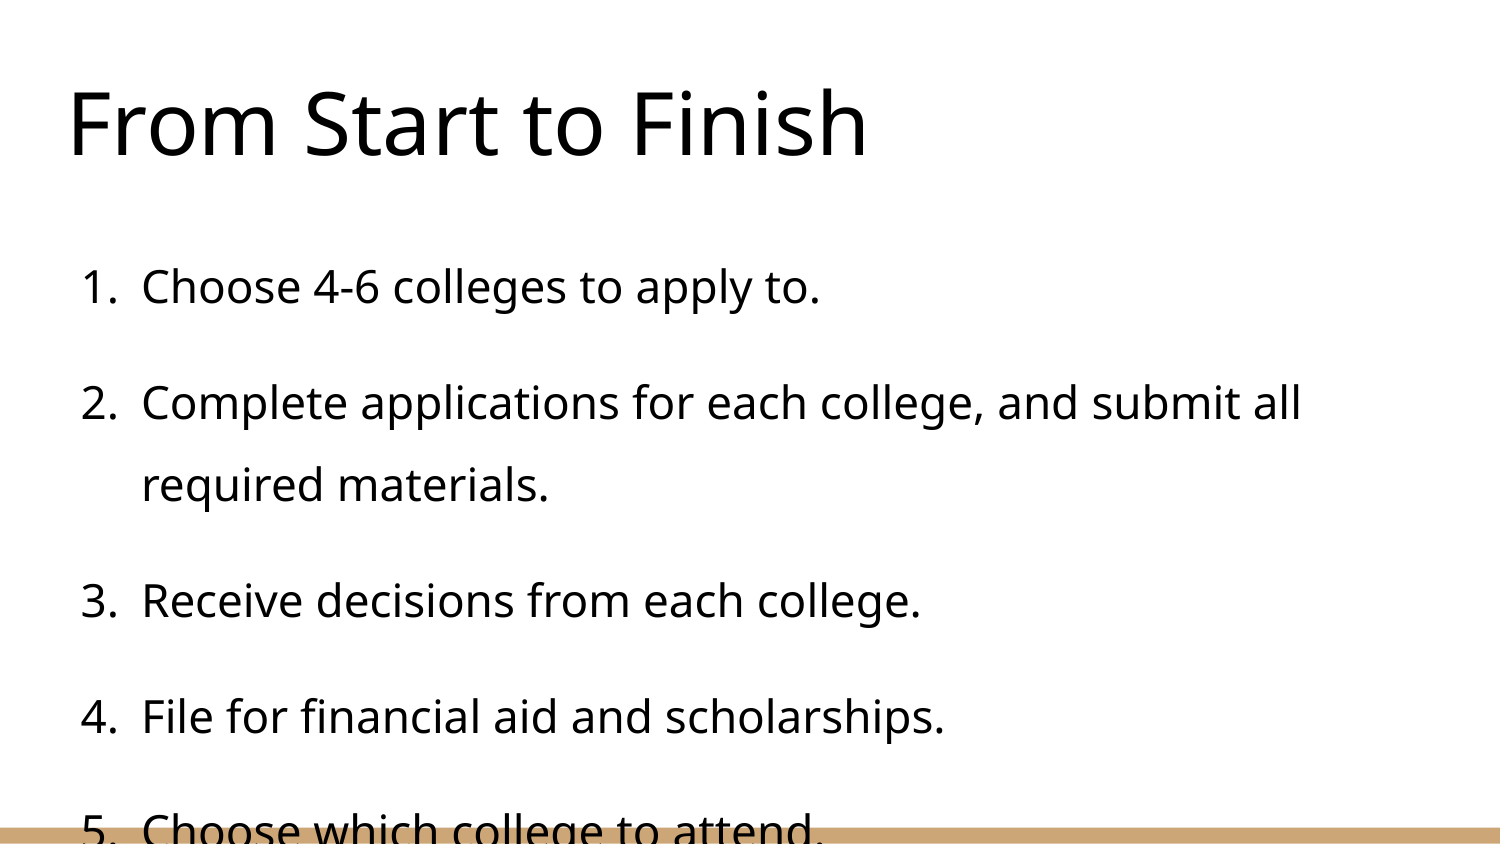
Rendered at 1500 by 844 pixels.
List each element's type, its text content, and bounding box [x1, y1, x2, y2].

list Choose 4-6 colleges to apply to. Complete applications for each college, and submit all required materials. Receive decisions from each college. File for financial aid and scholarships. Choose which college to attend. [51, 215, 1449, 766]
title From Start to Finish [51, 51, 1449, 189]
